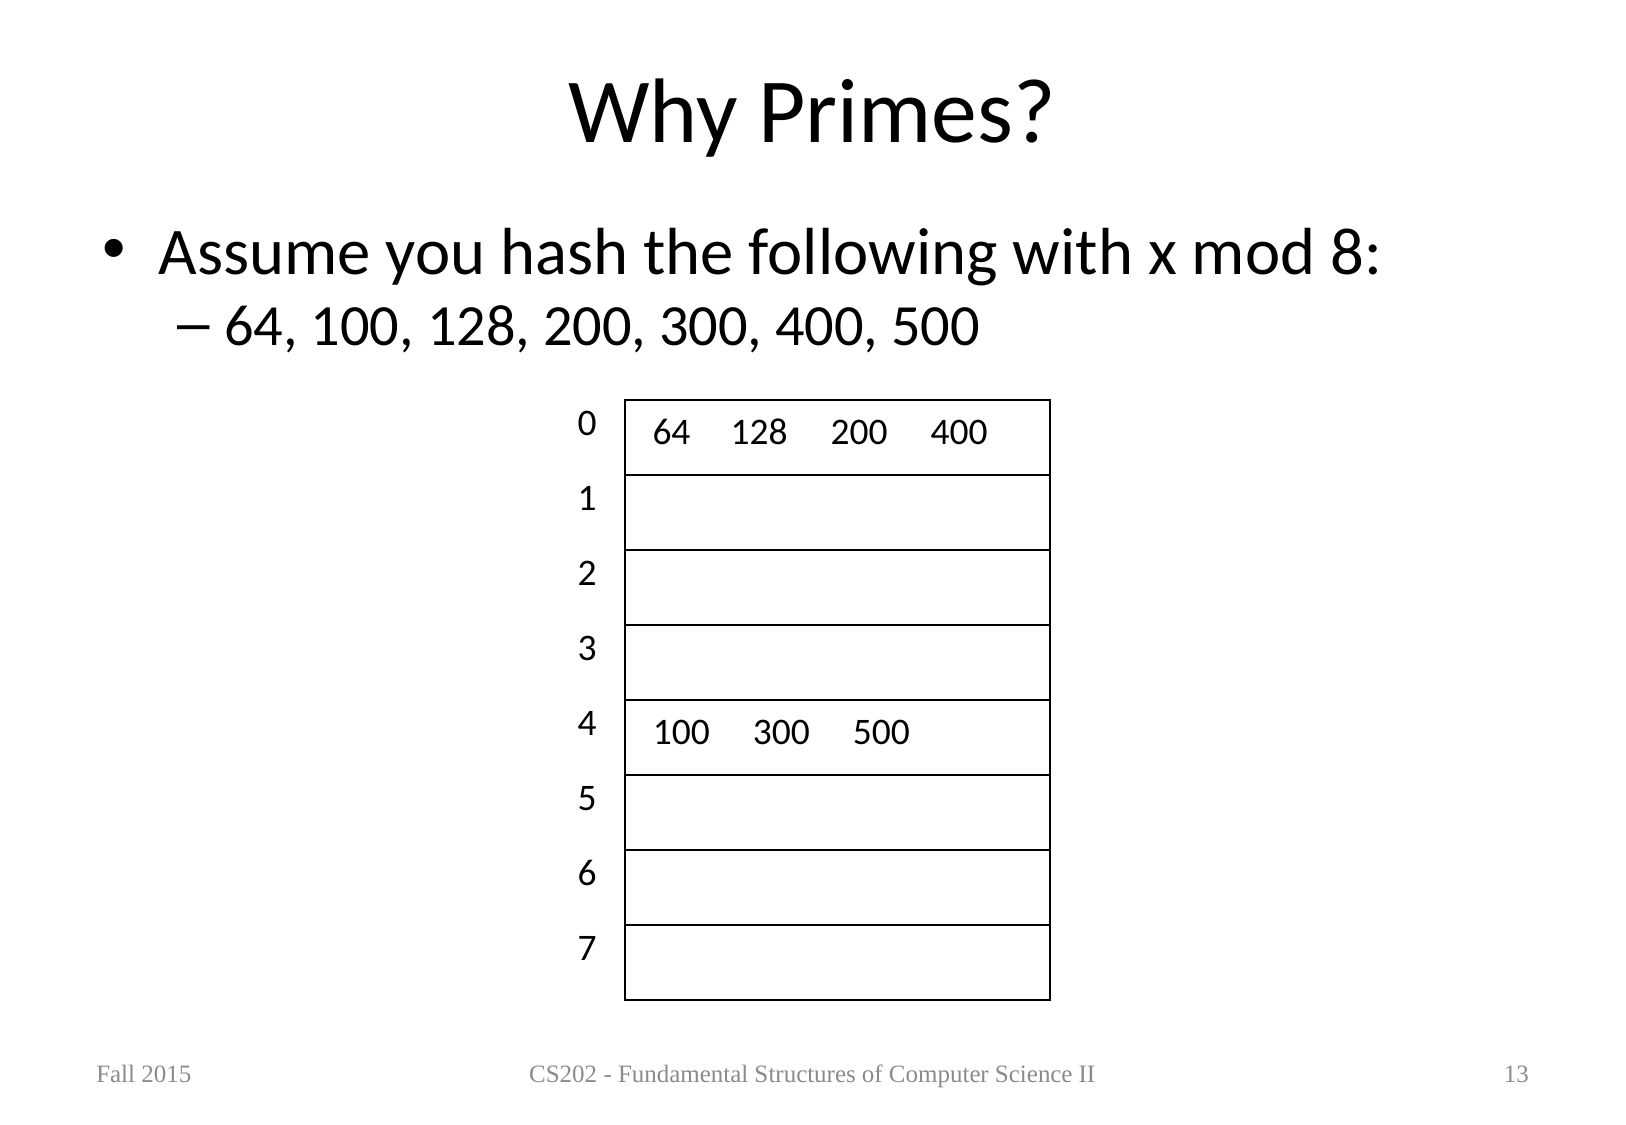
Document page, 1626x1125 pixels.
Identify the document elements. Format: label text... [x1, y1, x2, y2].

table_cell [626, 776, 1049, 849]
table_cell 6 [563, 850, 624, 925]
table_cell [626, 701, 1049, 774]
table_cell [626, 476, 1049, 549]
text_box 300 [738, 699, 825, 760]
text_box 100 [638, 699, 725, 760]
text_box 128 [715, 399, 803, 460]
table_cell 3 [563, 625, 624, 700]
text_box 200 [815, 399, 903, 460]
text_box 500 [838, 699, 925, 760]
title Why Primes? [81, 37, 1544, 175]
table_cell 4 [563, 700, 624, 775]
table_cell [626, 926, 1049, 999]
table_cell [626, 851, 1049, 924]
table_header [626, 401, 1049, 474]
text_box 64 [637, 399, 706, 460]
table_cell [626, 551, 1049, 624]
table_header 0 [563, 400, 624, 475]
slide_number 13 [1164, 1042, 1544, 1103]
table_cell [626, 626, 1049, 699]
table_cell 7 [563, 925, 624, 1000]
table_cell 2 [563, 550, 624, 625]
text_box 400 [915, 399, 1003, 460]
footer CS202 - Fundamental Structures of Computer Science II [512, 1042, 1113, 1103]
table_cell 5 [563, 775, 624, 850]
list Assume you hash the following with x mod 8: 64, 100, 128, 200, 300, 400, 500 [87, 200, 1550, 388]
slide_number Fall 2015 [81, 1042, 461, 1103]
table_cell 1 [563, 475, 624, 550]
